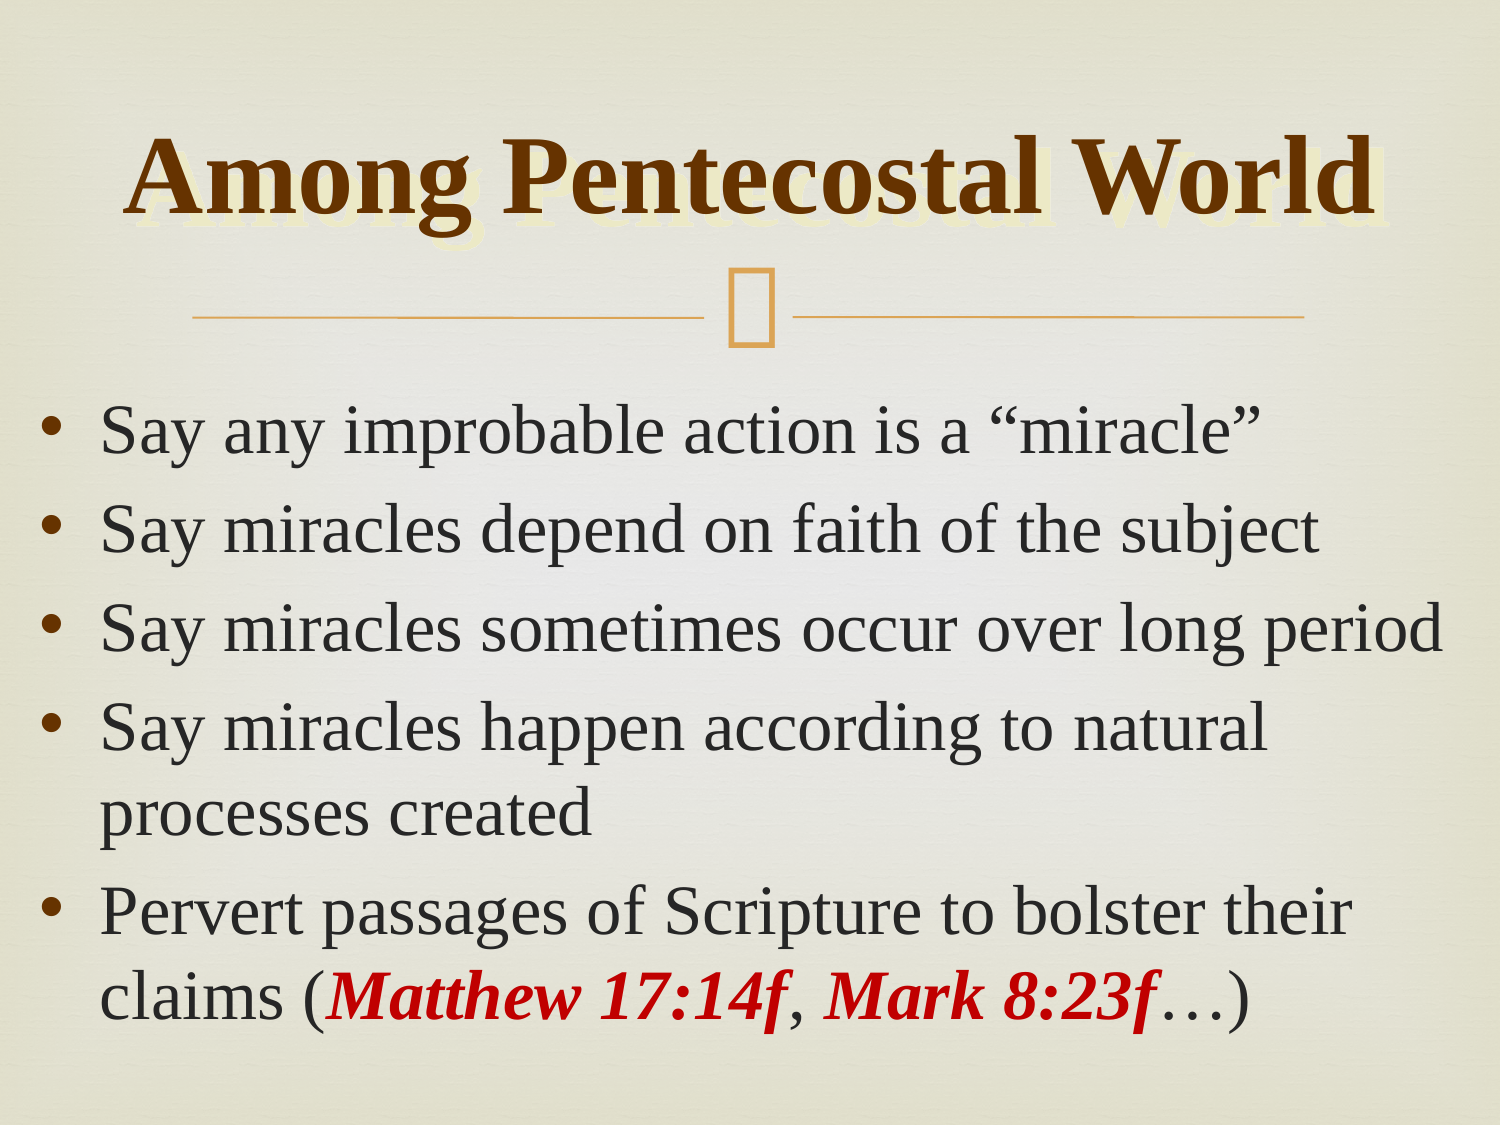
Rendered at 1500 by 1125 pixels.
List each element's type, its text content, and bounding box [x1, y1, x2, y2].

list Say any improbable action is a “miracle” Say miracles depend on faith of the subject Say miracles sometimes occur over long period Say miracles happen according to natural processes created Pervert passages of Scripture to bolster their claims (Matthew 17:14f, Mark 8:23f…) [24, 375, 1500, 1125]
title Among Pentecostal World [0, 75, 1500, 263]
